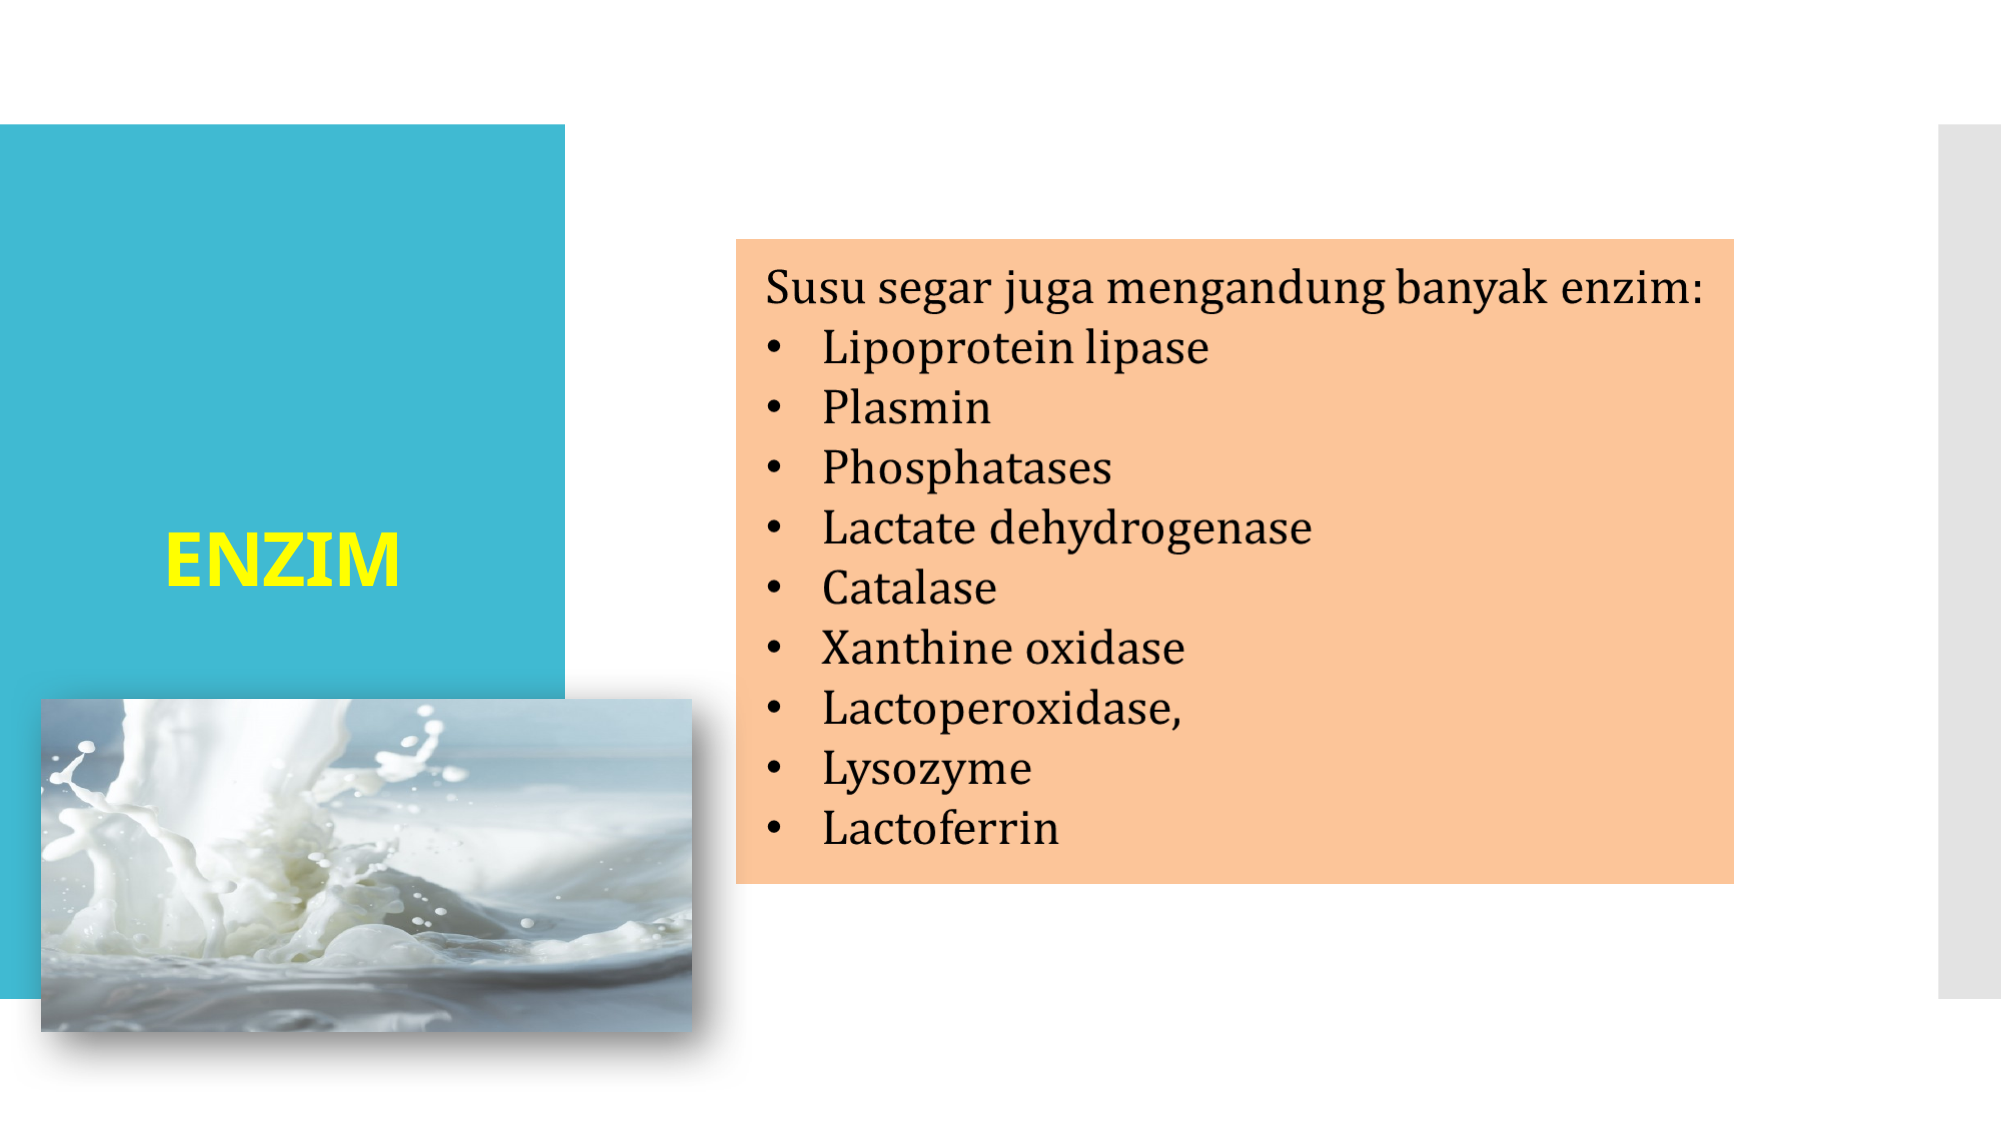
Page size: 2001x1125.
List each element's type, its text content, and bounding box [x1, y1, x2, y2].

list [735, 238, 1734, 885]
title ENZIM [41, 184, 525, 697]
picture [41, 698, 692, 1032]
